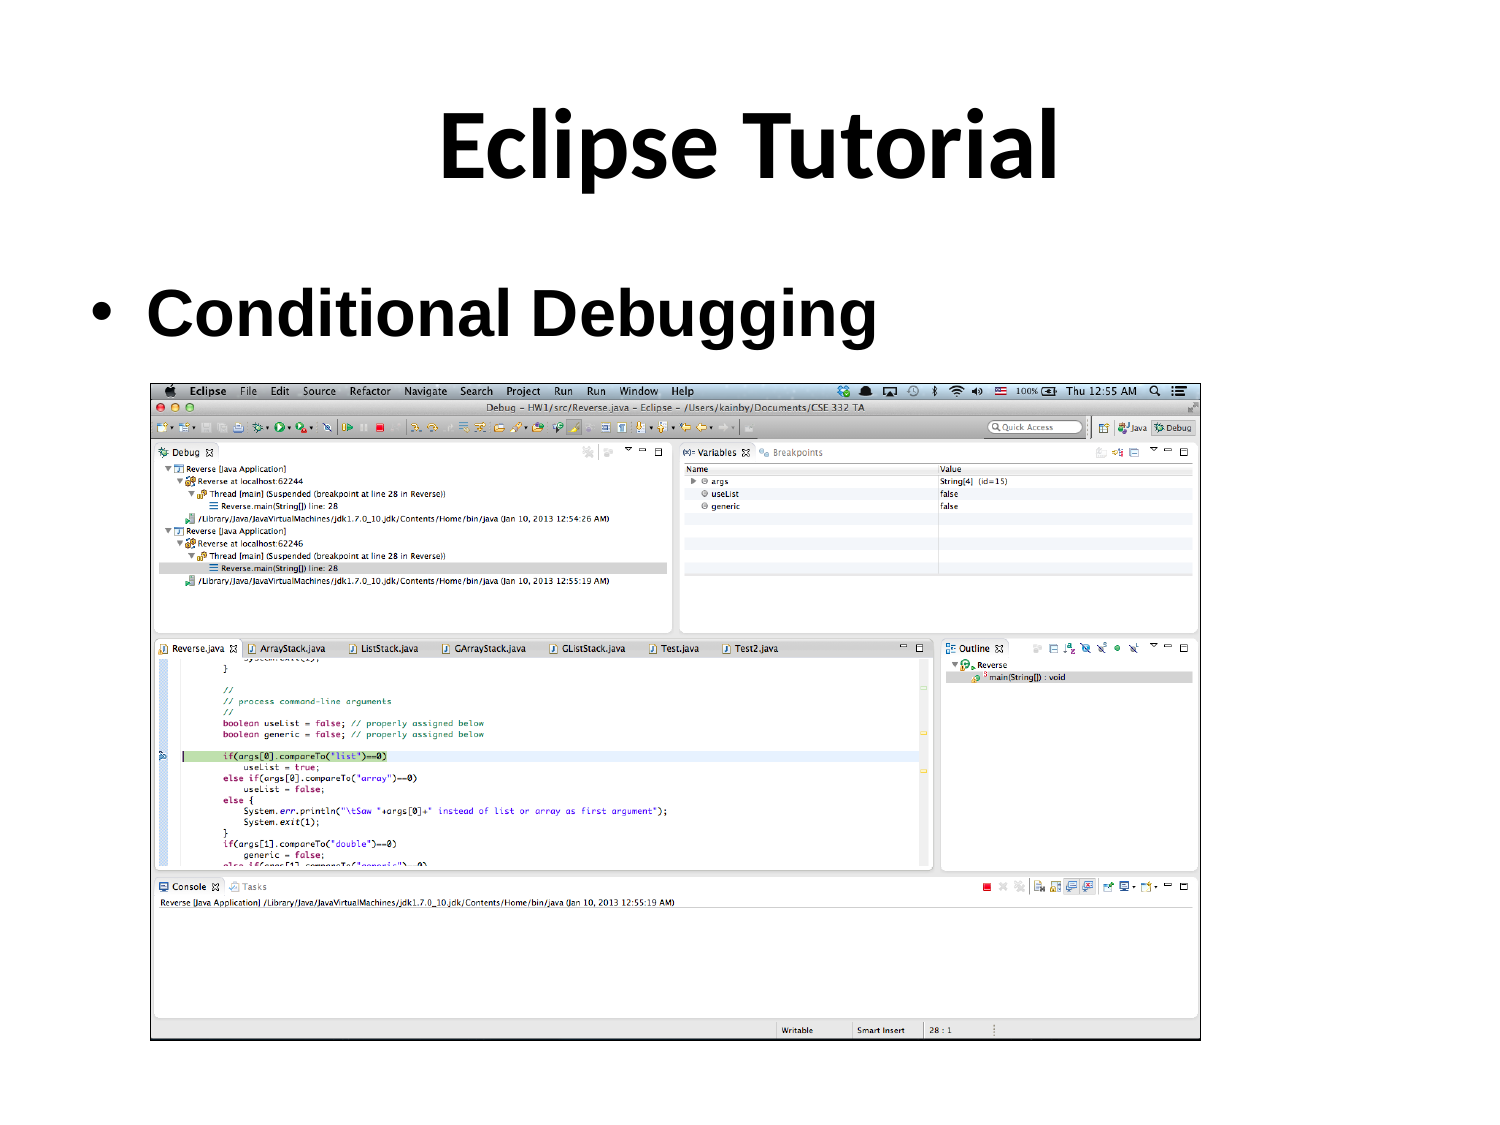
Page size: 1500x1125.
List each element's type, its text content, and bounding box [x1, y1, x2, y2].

picture [150, 383, 1201, 1041]
title Eclipse Tutorial [75, 45, 1425, 233]
list Conditional Debugging [75, 262, 1425, 1005]
